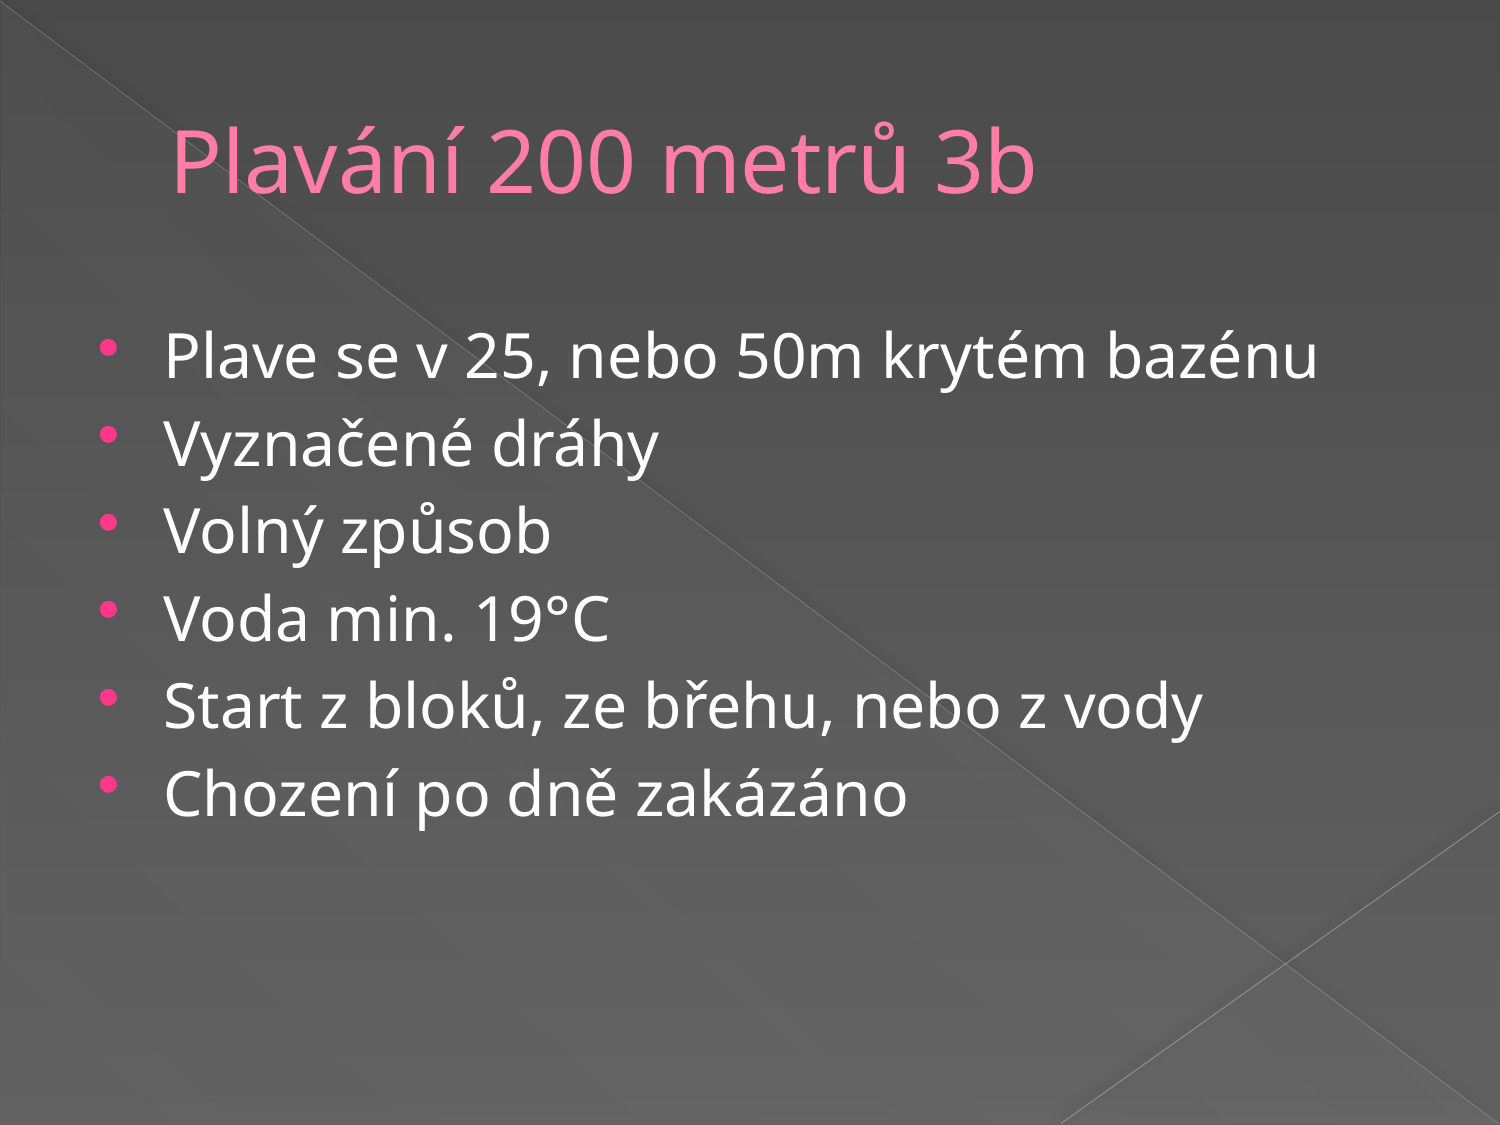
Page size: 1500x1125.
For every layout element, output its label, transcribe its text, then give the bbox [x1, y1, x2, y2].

title Plavání 200 metrů 3b [75, 43, 1425, 274]
list Plave se v 25, nebo 50m krytém bazénu Vyznačené dráhy Volný způsob Voda min. 19°C Start z bloků, ze břehu, nebo z vody Chození po dně zakázáno [75, 308, 1425, 1059]
